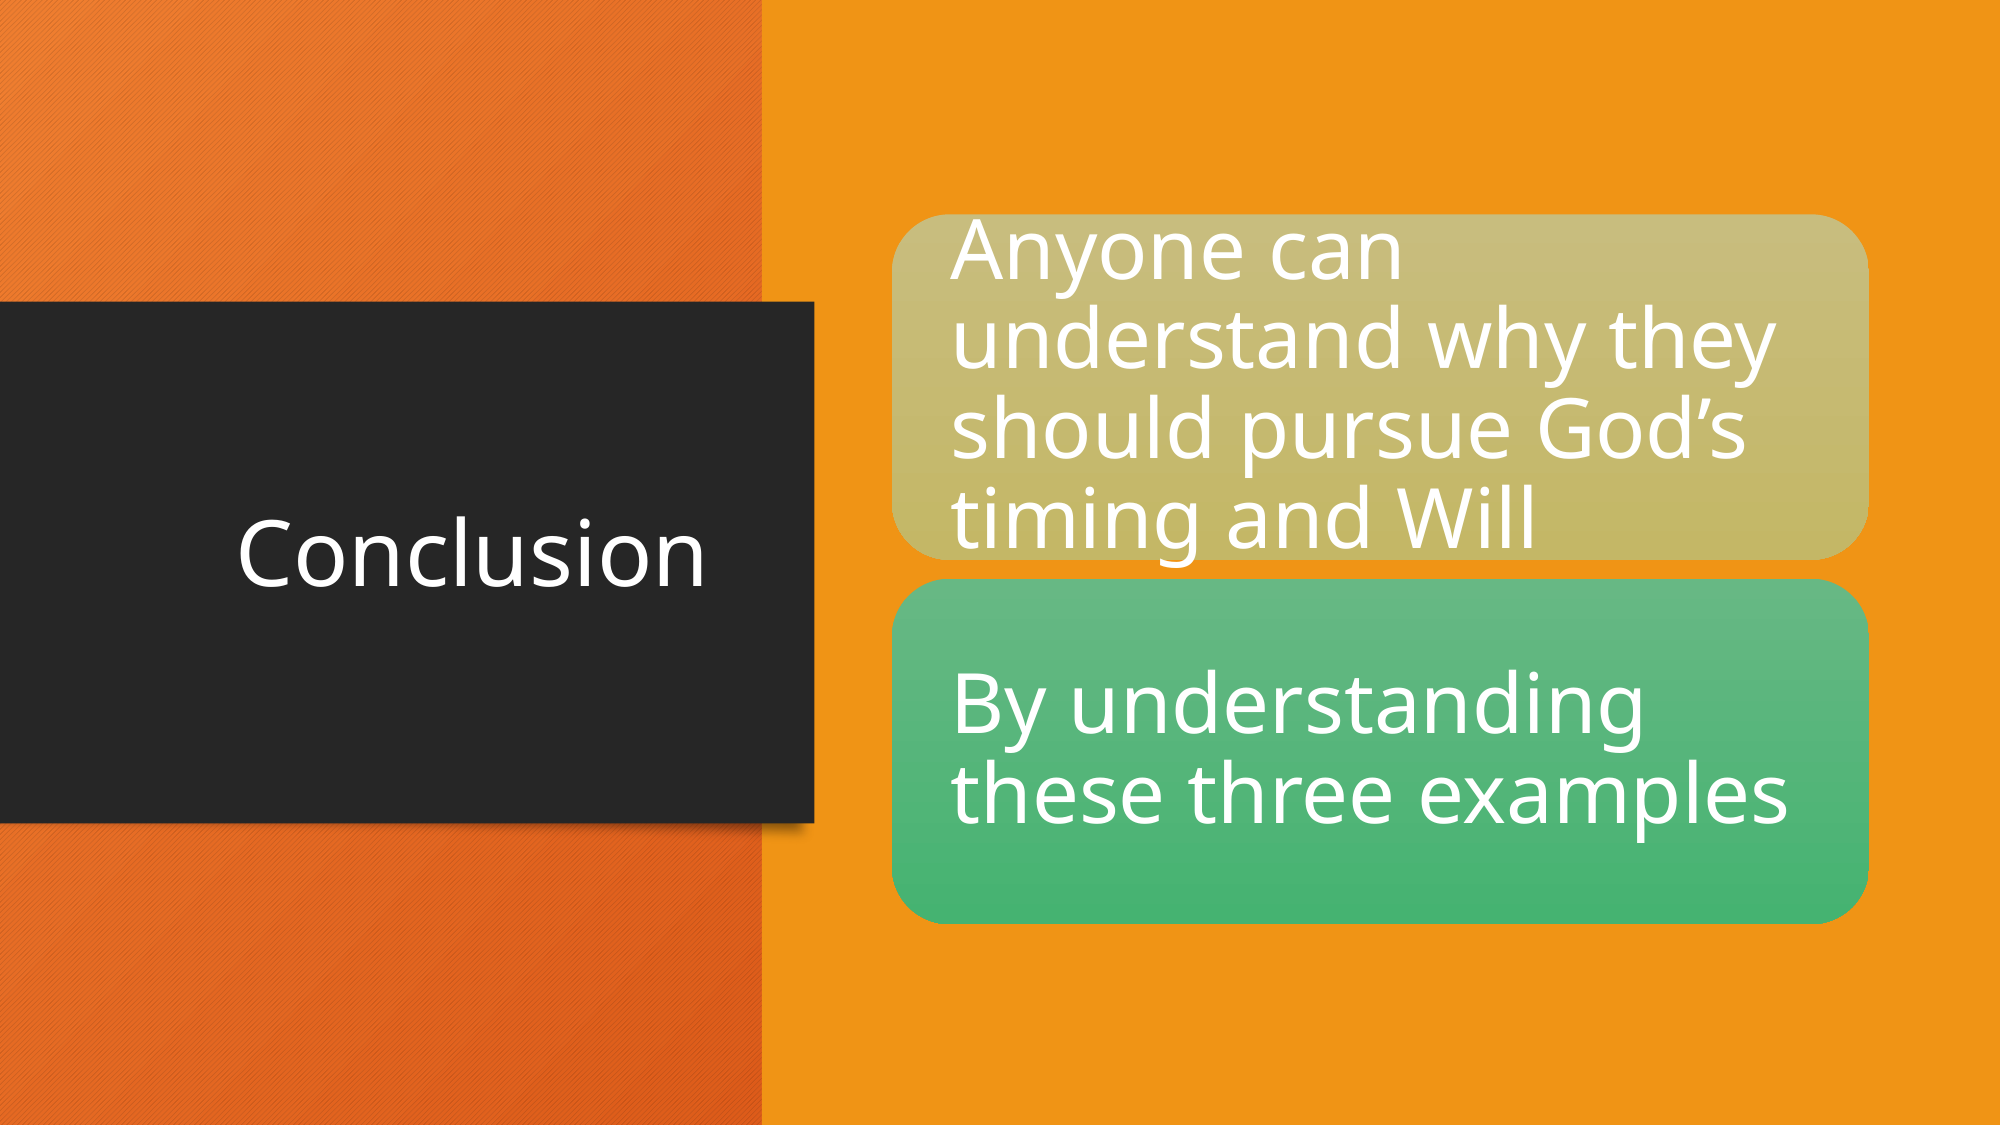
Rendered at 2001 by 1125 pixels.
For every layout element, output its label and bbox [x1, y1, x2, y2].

picture [0, 0, 2000, 1125]
list [891, 127, 1870, 1012]
